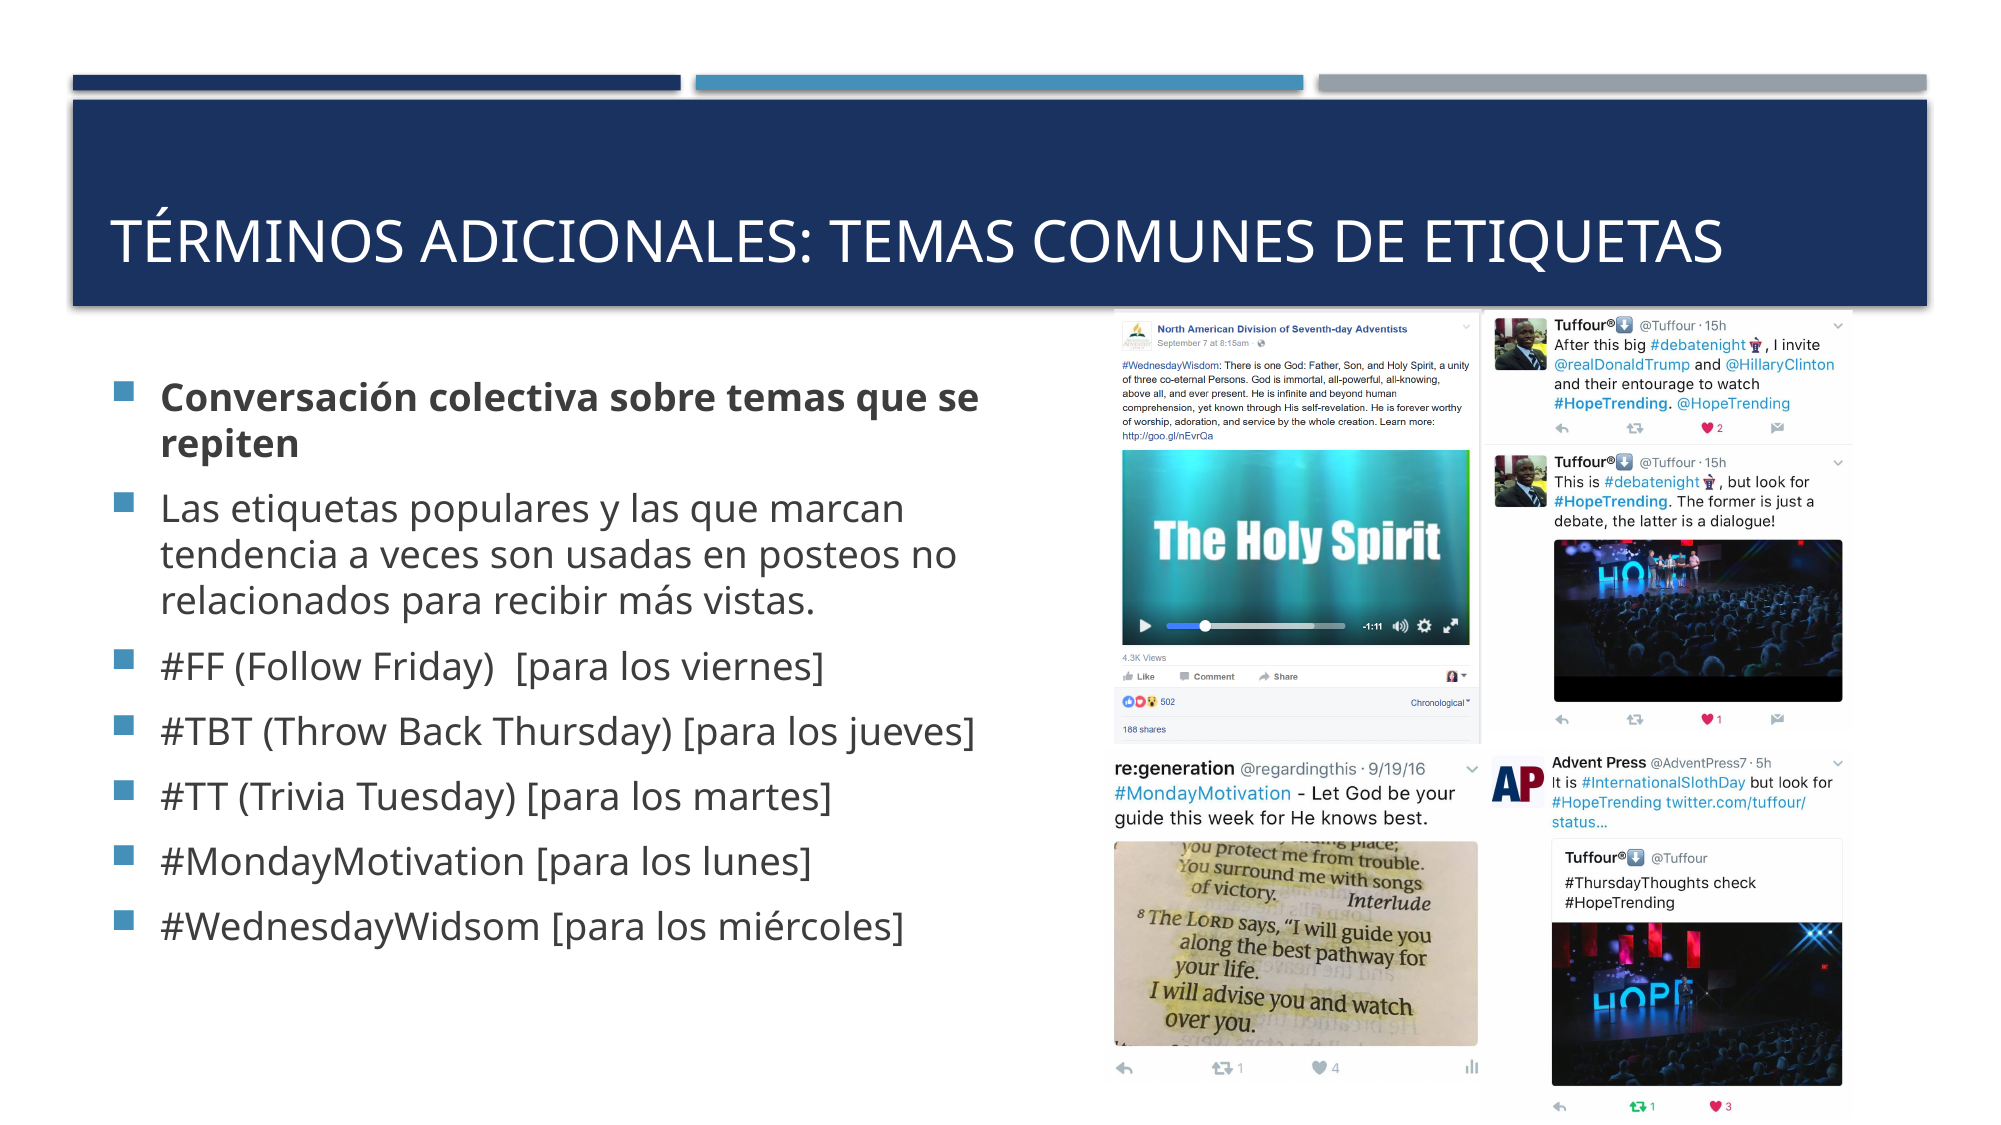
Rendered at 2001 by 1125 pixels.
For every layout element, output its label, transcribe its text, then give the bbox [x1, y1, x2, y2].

title TÉRMINOS ADICIONALES: TEMAS COMUNES DE ETIQUETAS [95, 119, 1905, 282]
list Conversación colectiva sobre temas que se repiten Las etiquetas populares y las que marcan tendencia a veces son usadas en posteos no relacionados para recibir más vistas. #FF (Follow Friday) [para los viernes] #TBT (Throw Back Thursday) [para los jueves] #TT (Trivia Tuesday) [para los martes] #MondayMotivation [para los lunes] #WednesdayWidsom [para los miércoles] [95, 365, 1036, 962]
picture [1113, 309, 1482, 745]
picture [1483, 309, 1854, 732]
picture [1104, 748, 1854, 1120]
